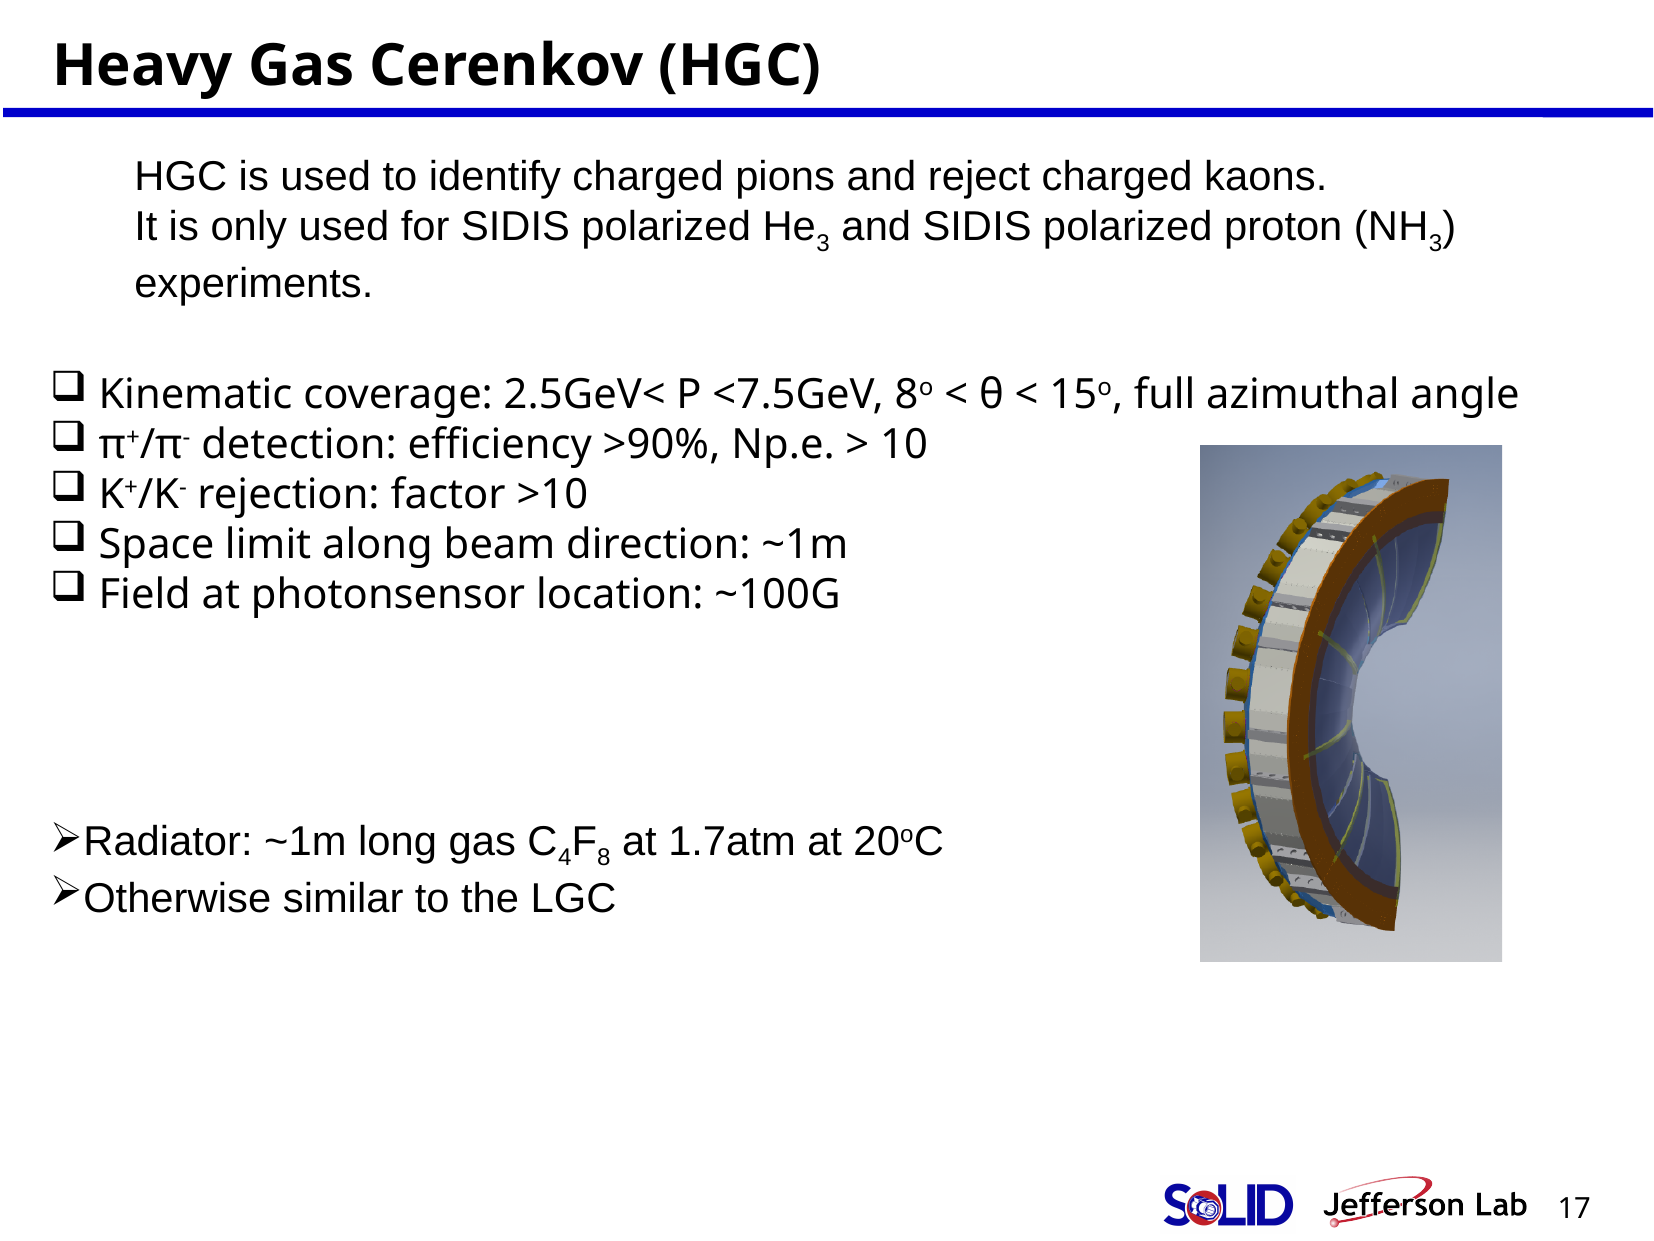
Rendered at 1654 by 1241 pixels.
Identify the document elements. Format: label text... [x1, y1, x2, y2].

picture [1160, 1175, 1296, 1234]
text_box Kinematic coverage: 2.5GeV< P <7.5GeV, 8o < θ < 15o, full azimuthal angle π+/π- detection: efficiency >90%, Np.e. > 10 K+/K- rejection: factor >10 Space limit along beam direction: ~1m Field at photonsensor location: ~100G [35, 359, 1614, 653]
picture [1199, 445, 1503, 964]
picture [1321, 1168, 1540, 1239]
text_box Heavy Gas Cerenkov (HGC) [37, 19, 1571, 119]
text_box Radiator: ~1m long gas C4F8 at 1.7atm at 20oC Otherwise similar to the LGC [35, 806, 1031, 943]
text_box HGC is used to identify charged pions and reject charged kaons. It is only used for SIDIS polarized He3 and SIDIS polarized proton (NH3) experiments. [119, 141, 1654, 293]
